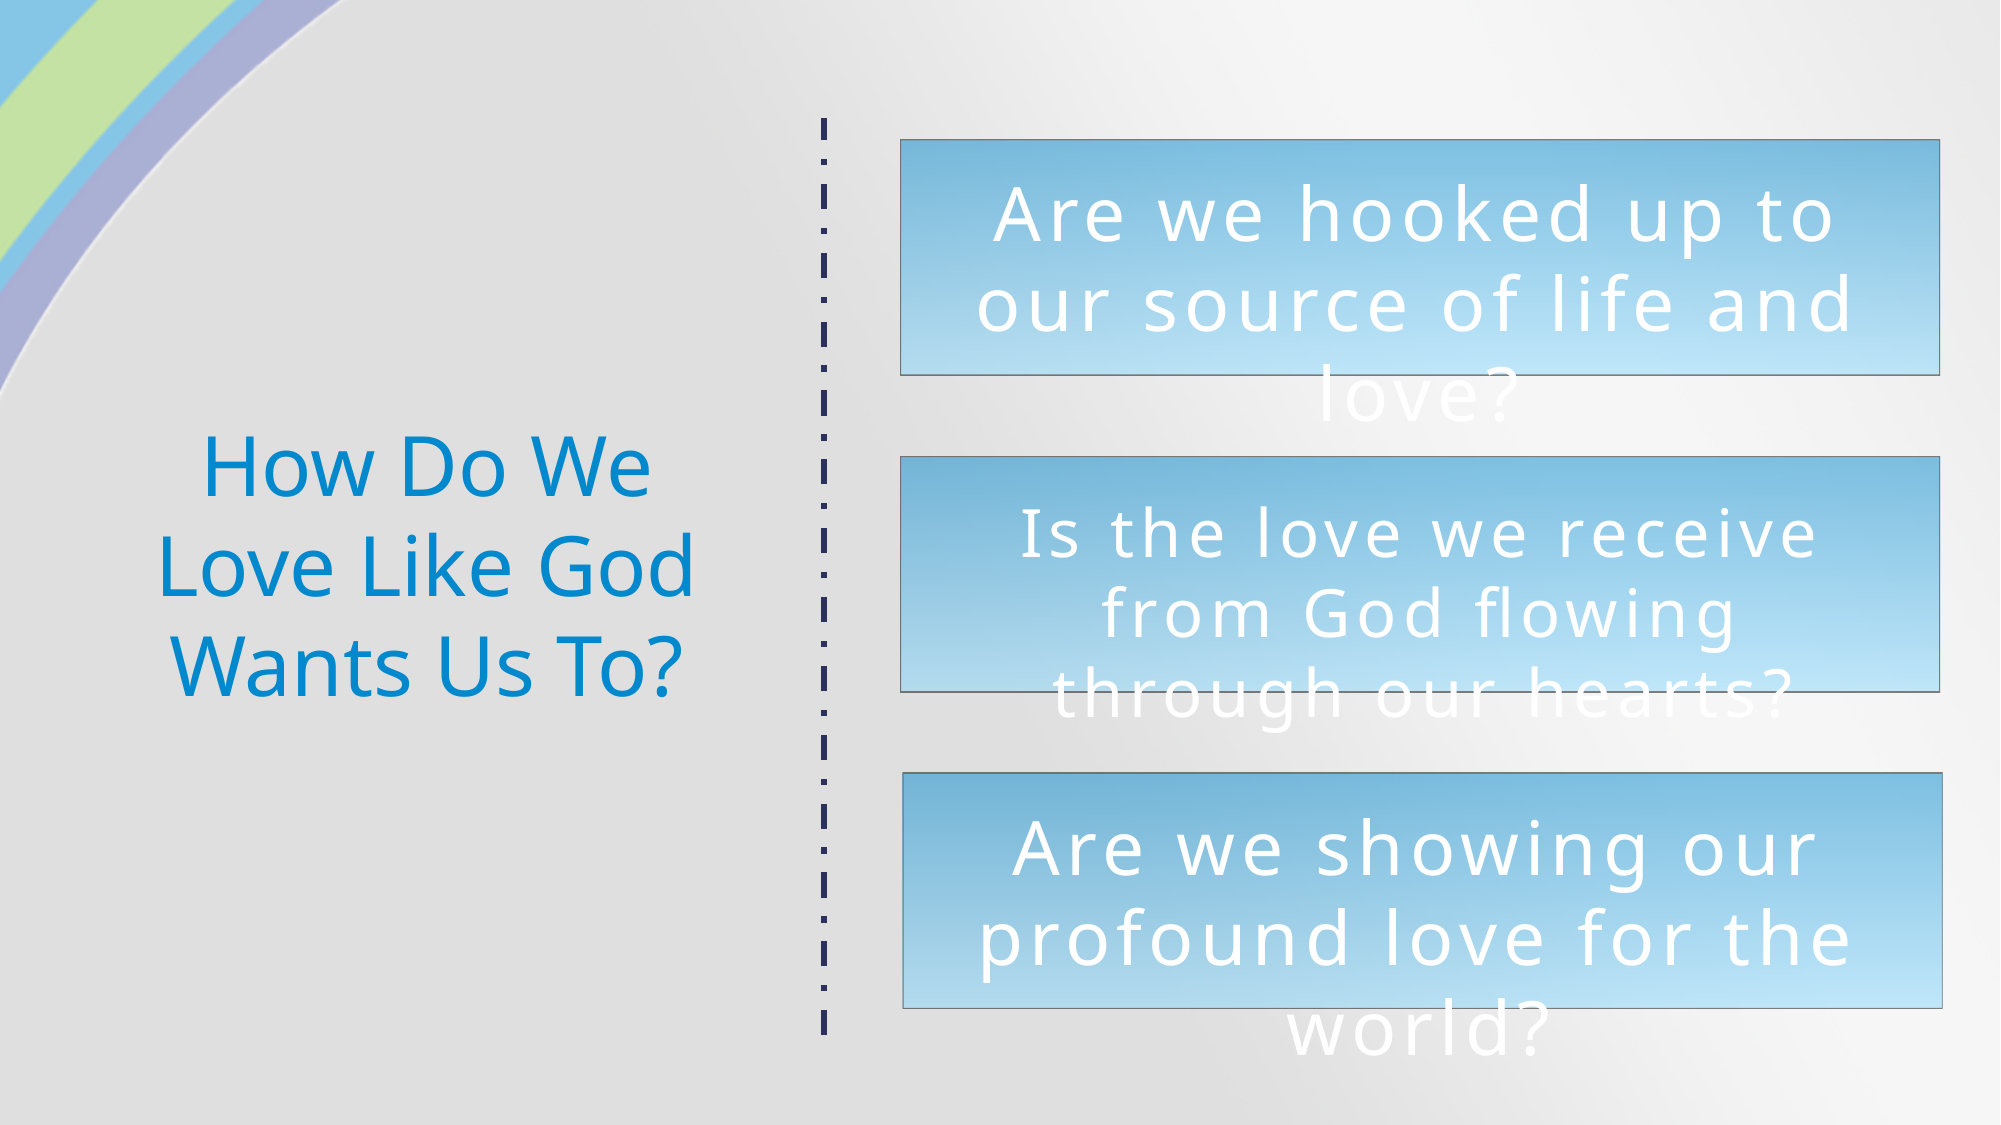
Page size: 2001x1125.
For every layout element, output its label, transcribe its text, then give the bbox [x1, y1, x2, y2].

text_box Are we showing our profound love for the world? [924, 793, 1913, 1078]
text_box [902, 772, 1944, 1010]
text_box Are we hooked up to our source of life and love? [924, 159, 1913, 444]
text_box Is the love we receive from God flowing through our hearts? [928, 483, 1917, 739]
text_box How Do We Love Like God Wants Us To? [110, 406, 744, 721]
text_box [899, 455, 1941, 693]
text_box [899, 138, 1941, 376]
